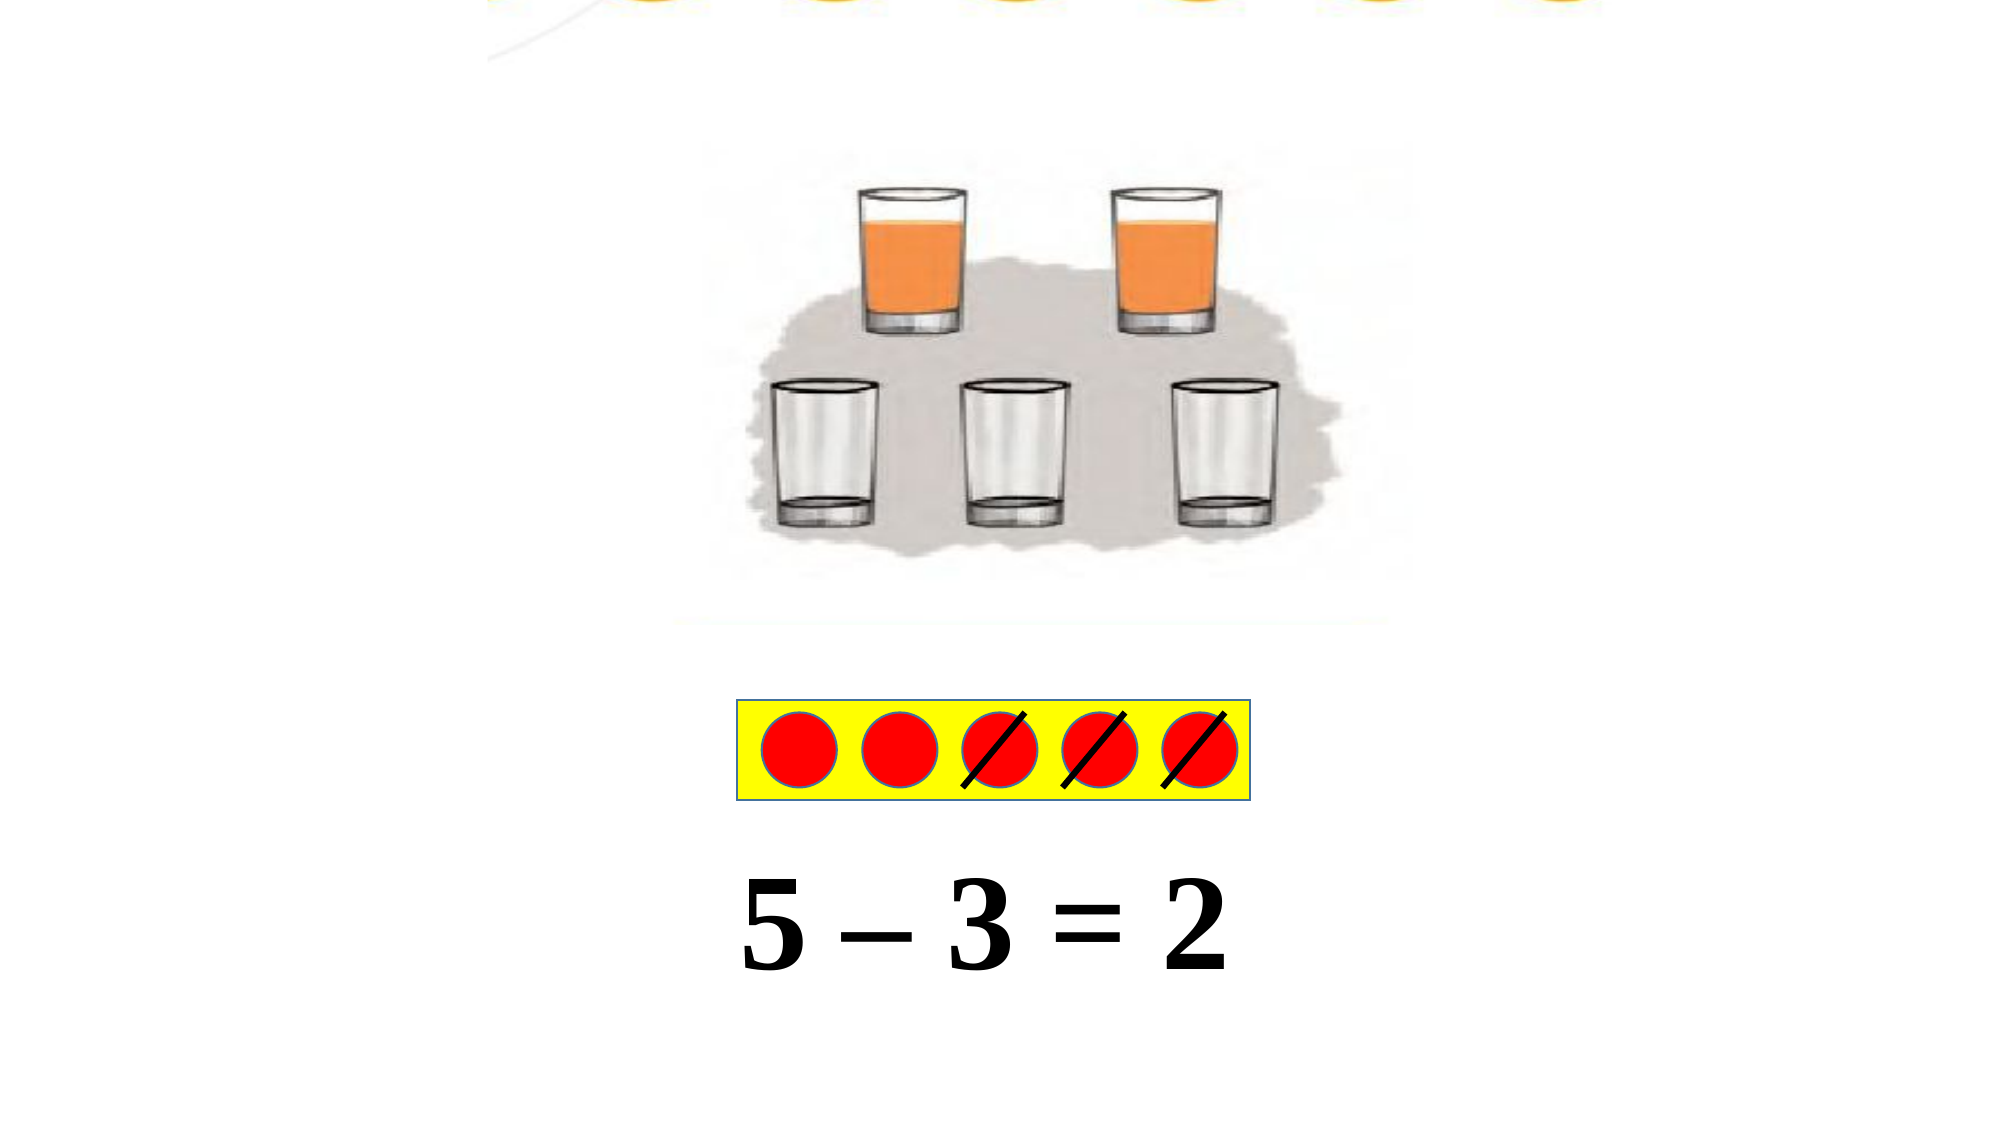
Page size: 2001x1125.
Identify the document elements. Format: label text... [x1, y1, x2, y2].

text_box [1178, 782, 1222, 789]
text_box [956, 718, 1032, 782]
text_box [1178, 711, 1217, 718]
text_box [1078, 782, 1122, 789]
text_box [1056, 718, 1132, 782]
text_box [1132, 728, 1139, 772]
text_box [978, 782, 1022, 789]
text_box [760, 711, 838, 789]
text_box [736, 699, 1251, 801]
text_box [1032, 728, 1039, 772]
picture [487, 0, 1658, 625]
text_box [1156, 718, 1232, 782]
text_box 5 – 3 = 2 [725, 825, 1275, 1005]
text_box [978, 711, 1017, 718]
text_box [861, 711, 939, 789]
text_box [1078, 711, 1118, 718]
text_box [1232, 728, 1239, 772]
